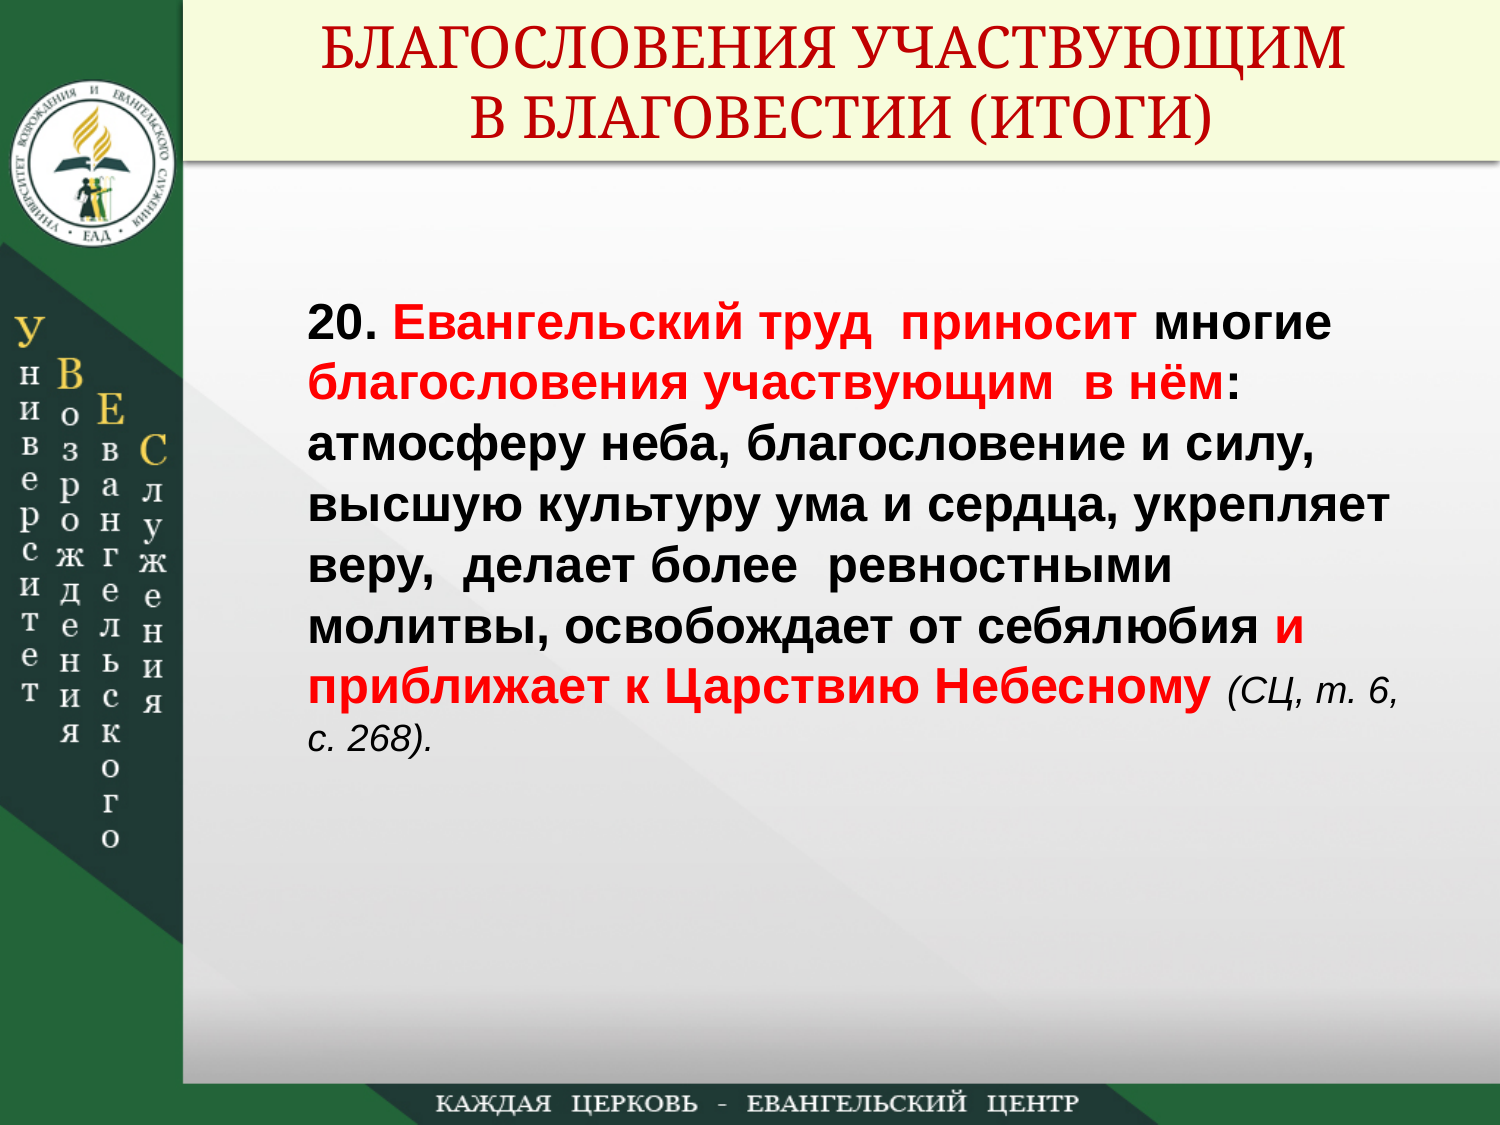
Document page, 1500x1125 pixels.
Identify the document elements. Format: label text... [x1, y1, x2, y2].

picture [0, 0, 1500, 1125]
text_box БЛАГОСЛОВЕНИЯ УЧАСТВУЮЩИМ В БЛАГОВЕСТИИ (ИТОГИ) [182, 0, 1500, 162]
text_box [265, 234, 1435, 988]
text_box 20. Евангельский труд приносит многие благословения участвующим в нём: атмосферу неба, благословение и силу, высшую культуру ума и сердца, укрепляет веру, делает более ревностными молитвы, освобождает от себялюбия и приближает к Царствию Небесному (СЦ, т. 6, с. 268). [292, 246, 1430, 1079]
